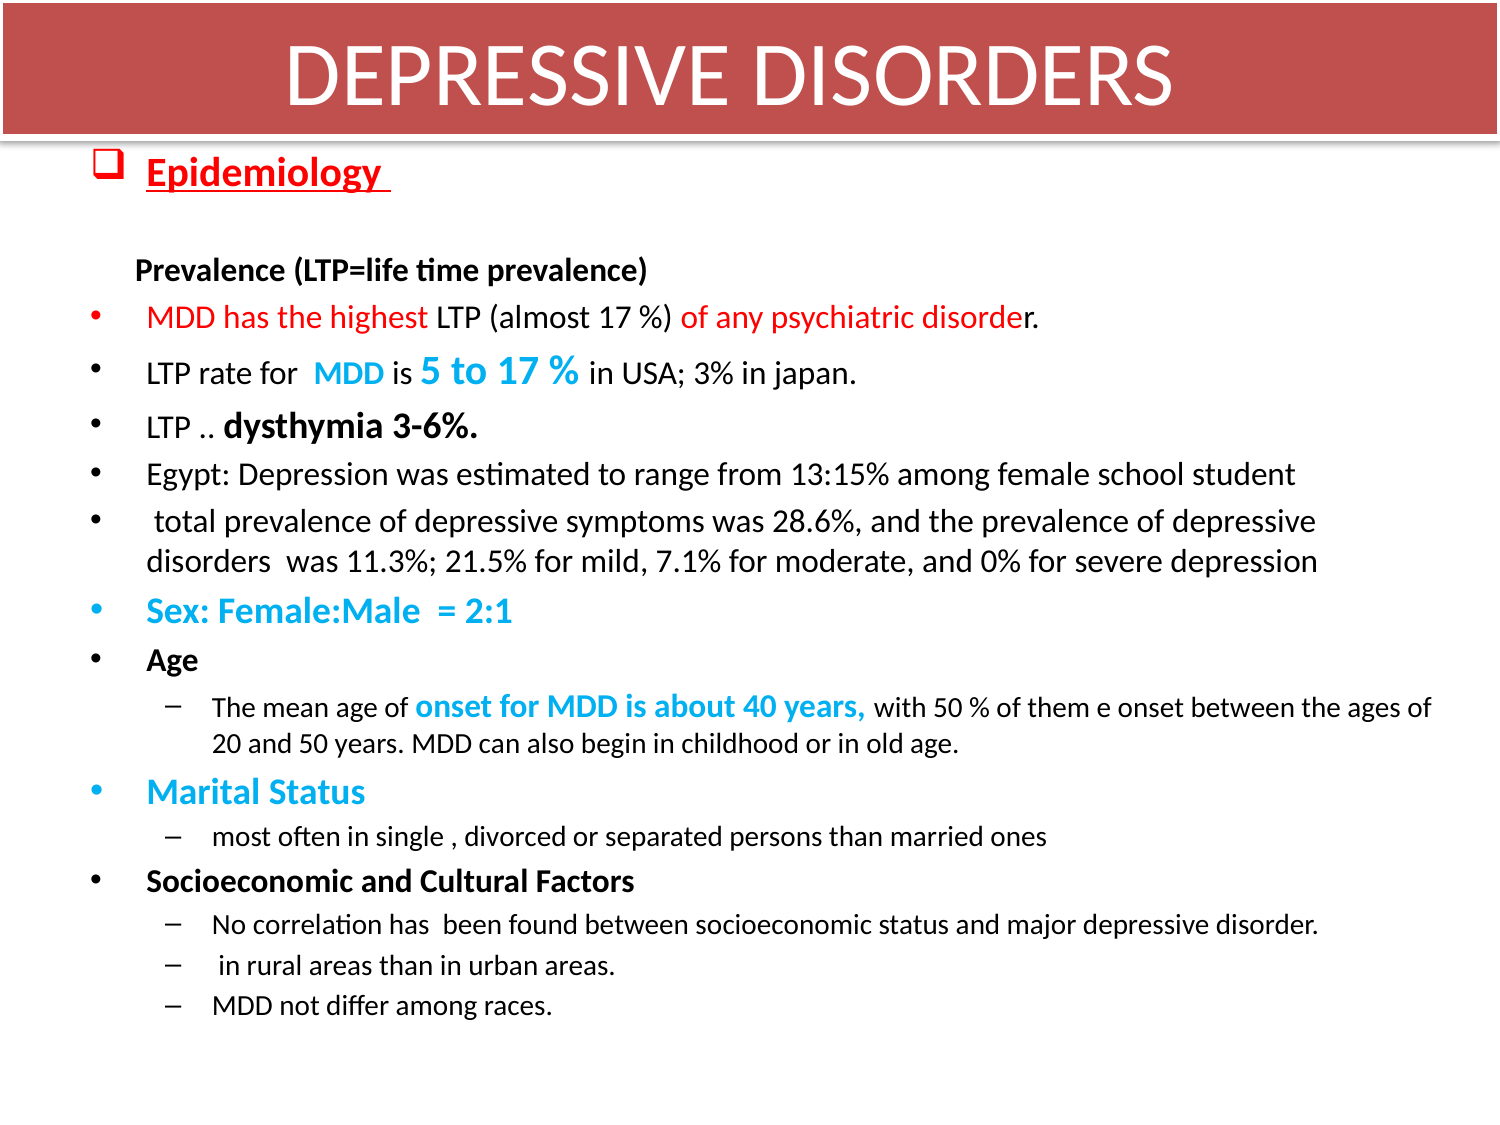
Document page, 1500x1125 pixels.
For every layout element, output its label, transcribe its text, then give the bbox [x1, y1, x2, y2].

list Epidemiology Prevalence (LTP=life time prevalence) MDD has the highest LTP (almost 17 %) of any psychiatric disorder. LTP rate for MDD is 5 to 17 % in USA; 3% in japan. LTP .. dysthymia 3-6%. Egypt: Depression was estimated to range from 13:15% among female school student total prevalence of depressive symptoms was 28.6%, and the prevalence of depressive disorders was 11.3%; 21.5% for mild, 7.1% for moderate, and 0% for severe depression Sex: Female:Male = 2:1 Age The mean age of onset for MDD is about 40 years, with 50 % of them e onset between the ages of 20 and 50 years. MDD can also begin in childhood or in old age. Marital Status most often in single , divorced or separated persons than married ones Socioeconomic and Cultural Factors No correlation has been found between socioeconomic status and major depressive disorder. in rural areas than in urban areas. MDD not differ among races. [75, 137, 1450, 1113]
title DEPRESSIVE DISORDERS [0, 0, 1500, 141]
